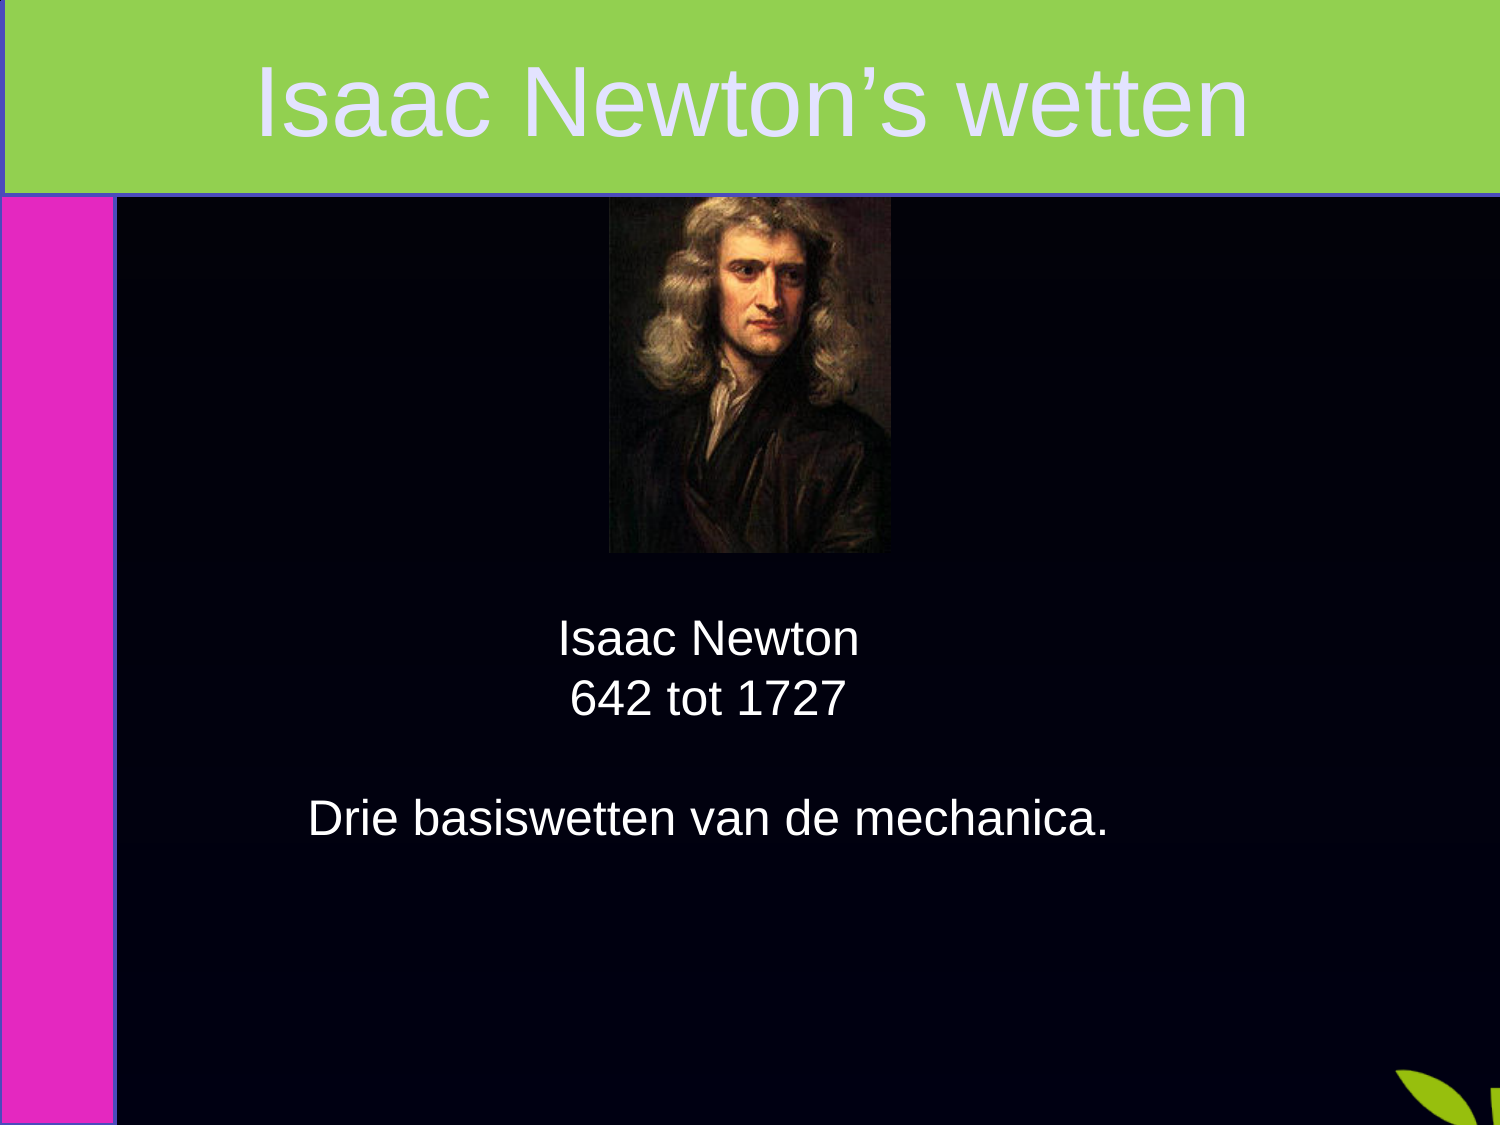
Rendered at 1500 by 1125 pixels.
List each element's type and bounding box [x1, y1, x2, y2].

text_box [0, 0, 1500, 1125]
